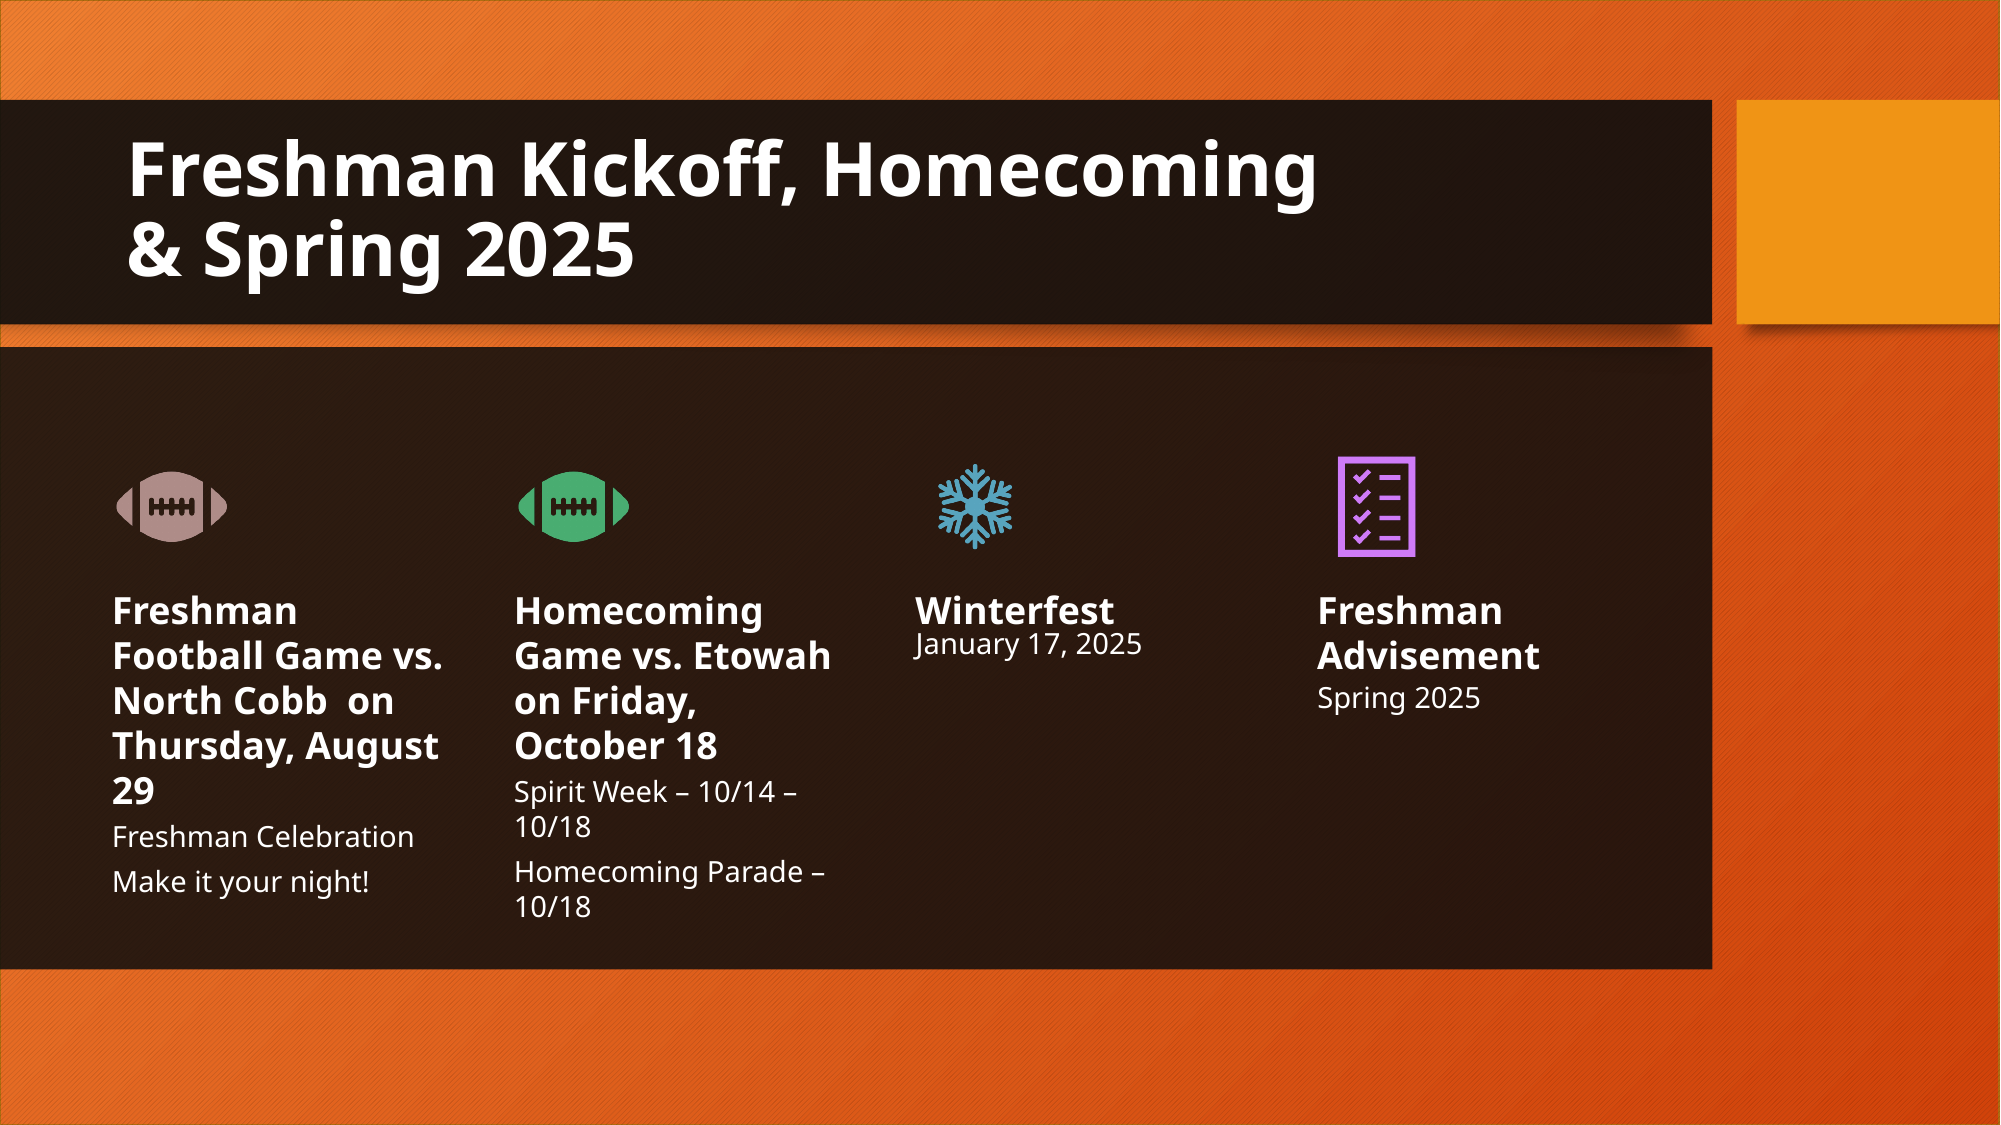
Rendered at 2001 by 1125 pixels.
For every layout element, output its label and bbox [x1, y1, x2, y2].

picture [0, 0, 2000, 1125]
text_box [111, 397, 1660, 970]
